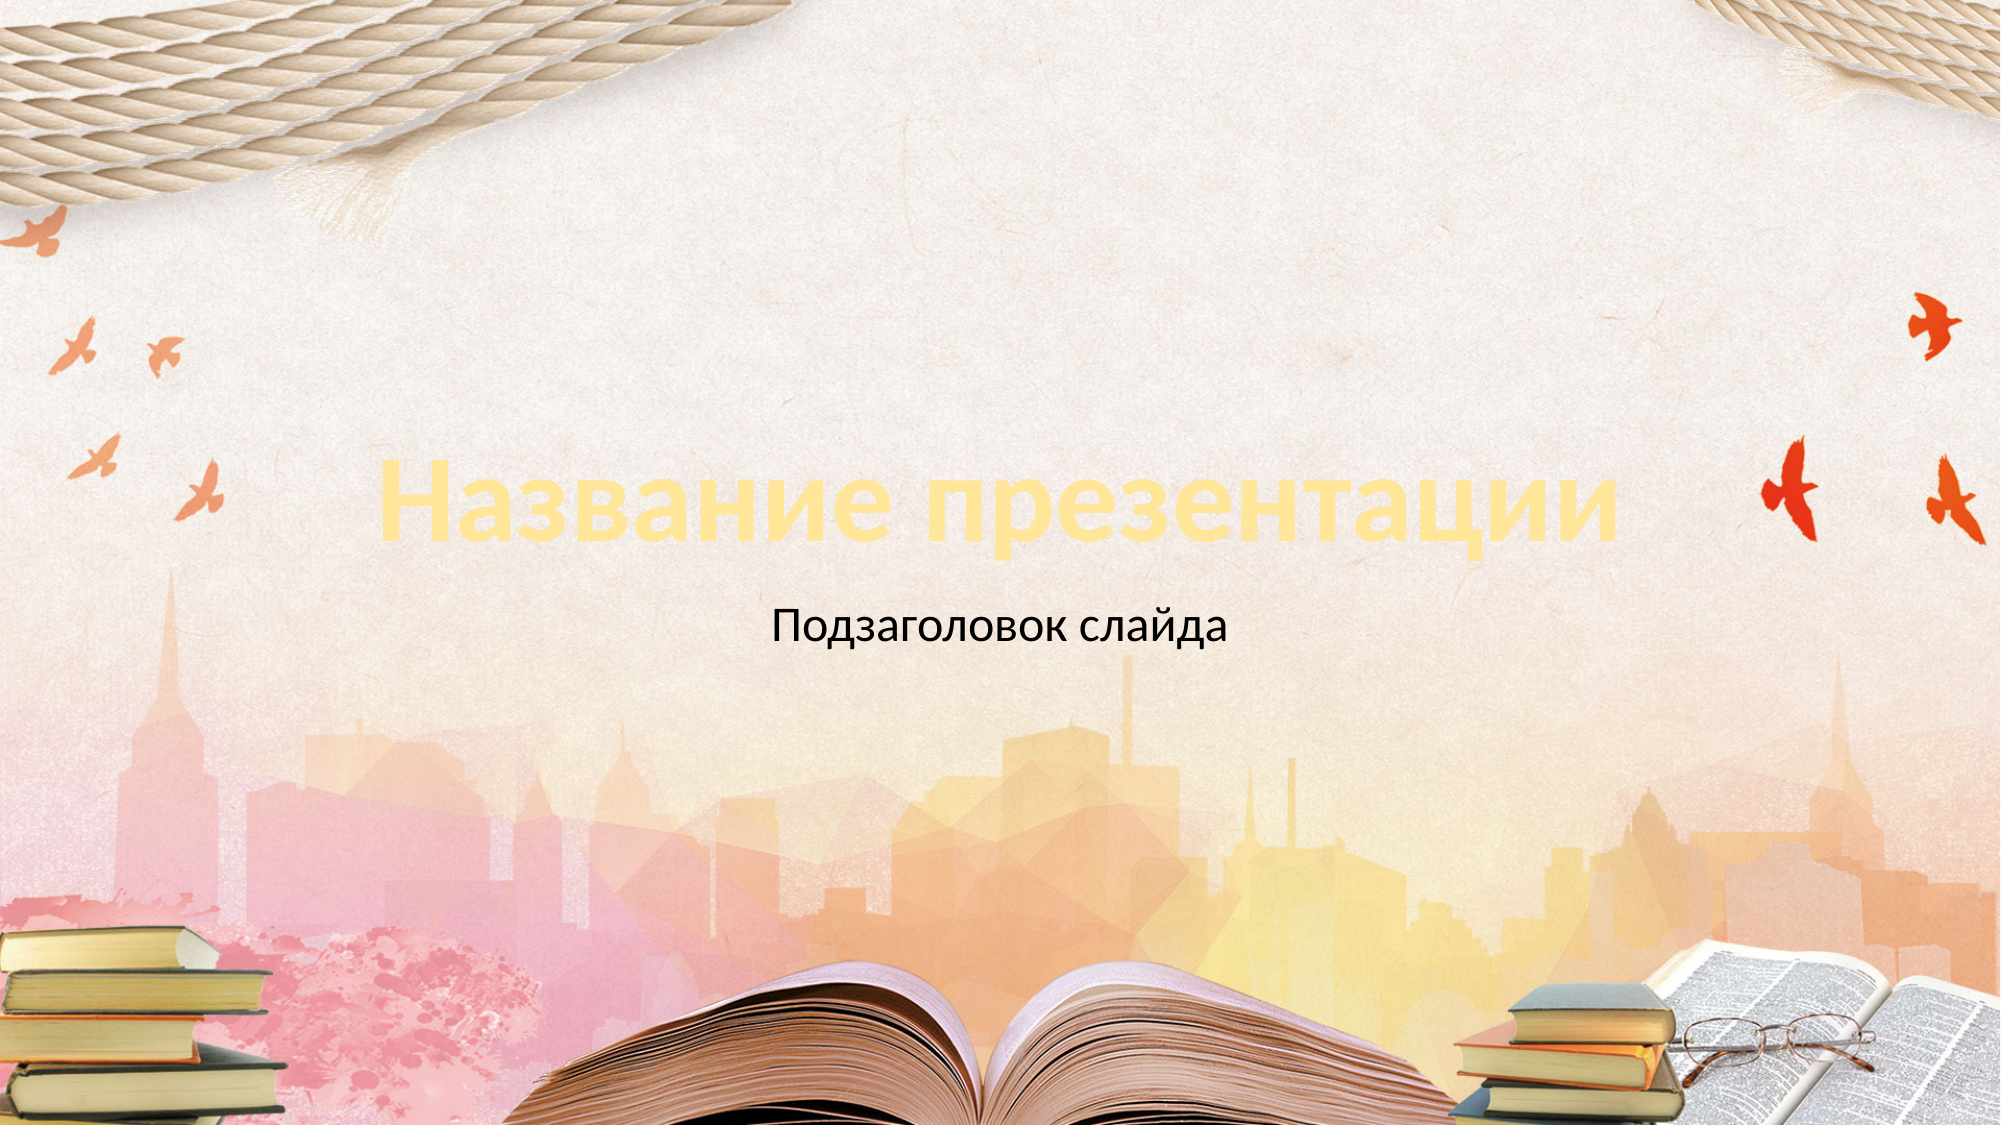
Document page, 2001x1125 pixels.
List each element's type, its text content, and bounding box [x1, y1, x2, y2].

picture [0, 0, 2001, 1125]
title Название презентации [249, 184, 1750, 576]
subtitle Подзаголовок слайда [249, 590, 1750, 863]
